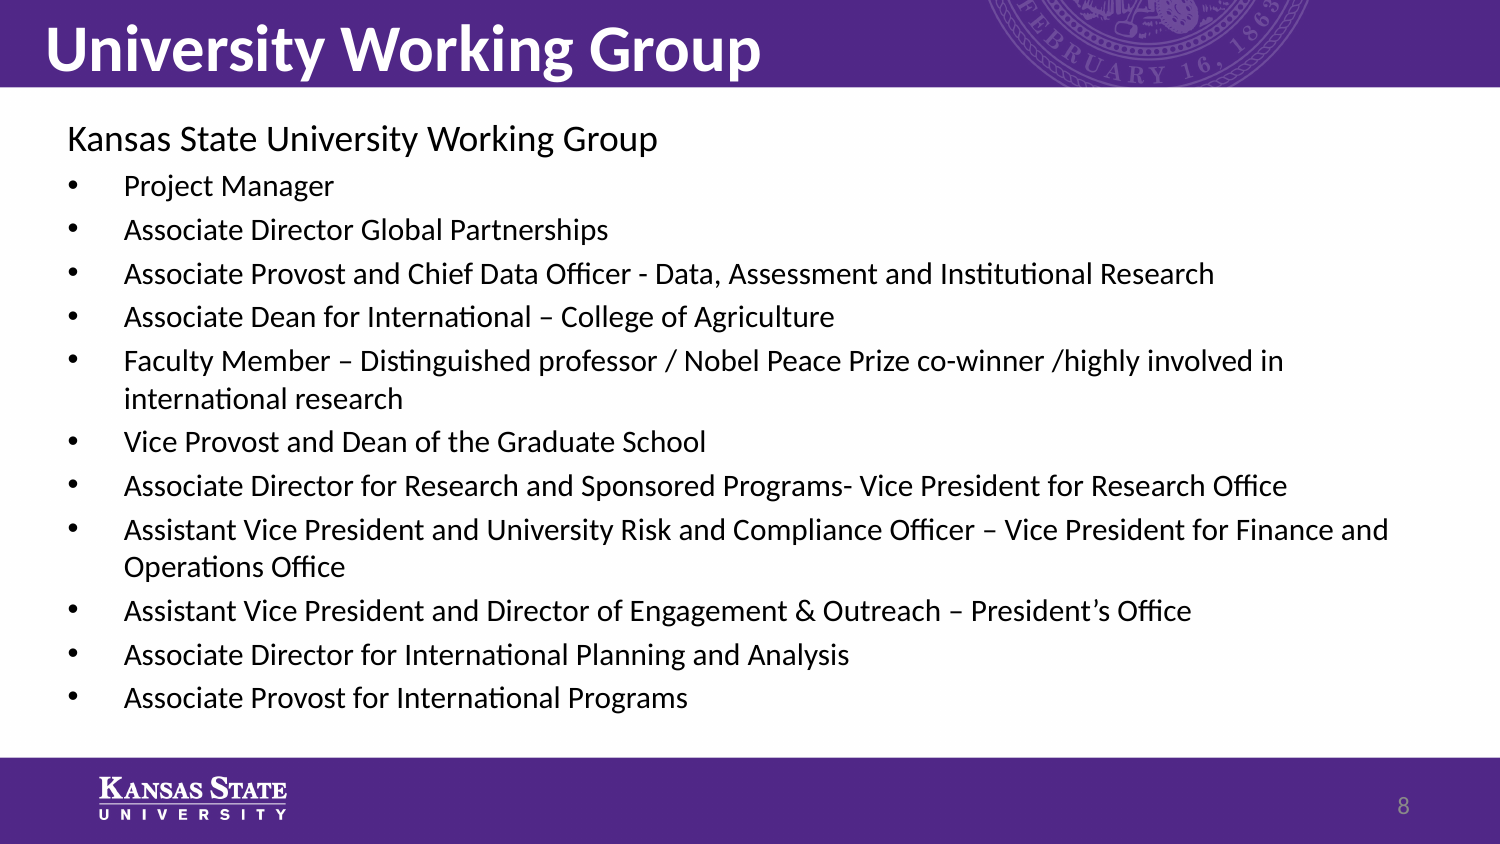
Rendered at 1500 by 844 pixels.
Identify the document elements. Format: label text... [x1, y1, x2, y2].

slide_number 8 [1074, 782, 1425, 828]
picture [0, 0, 1500, 844]
list Kansas State University Working Group Project Manager Associate Director Global Partnerships Associate Provost and Chief Data Officer - Data, Assessment and Institutional Research Associate Dean for International – College of Agriculture Faculty Member – Distinguished professor / Nobel Peace Prize co-winner /highly involved in international research Vice Provost and Dean of the Graduate School Associate Director for Research and Sponsored Programs- Vice President for Research Office Assistant Vice President and University Risk and Compliance Officer – Vice President for Finance and Operations Office Assistant Vice President and Director of Engagement & Outreach – President’s Office Associate Director for International Planning and Analysis Associate Provost for International Programs [52, 106, 1448, 737]
title University Working Group [30, 7, 1380, 83]
